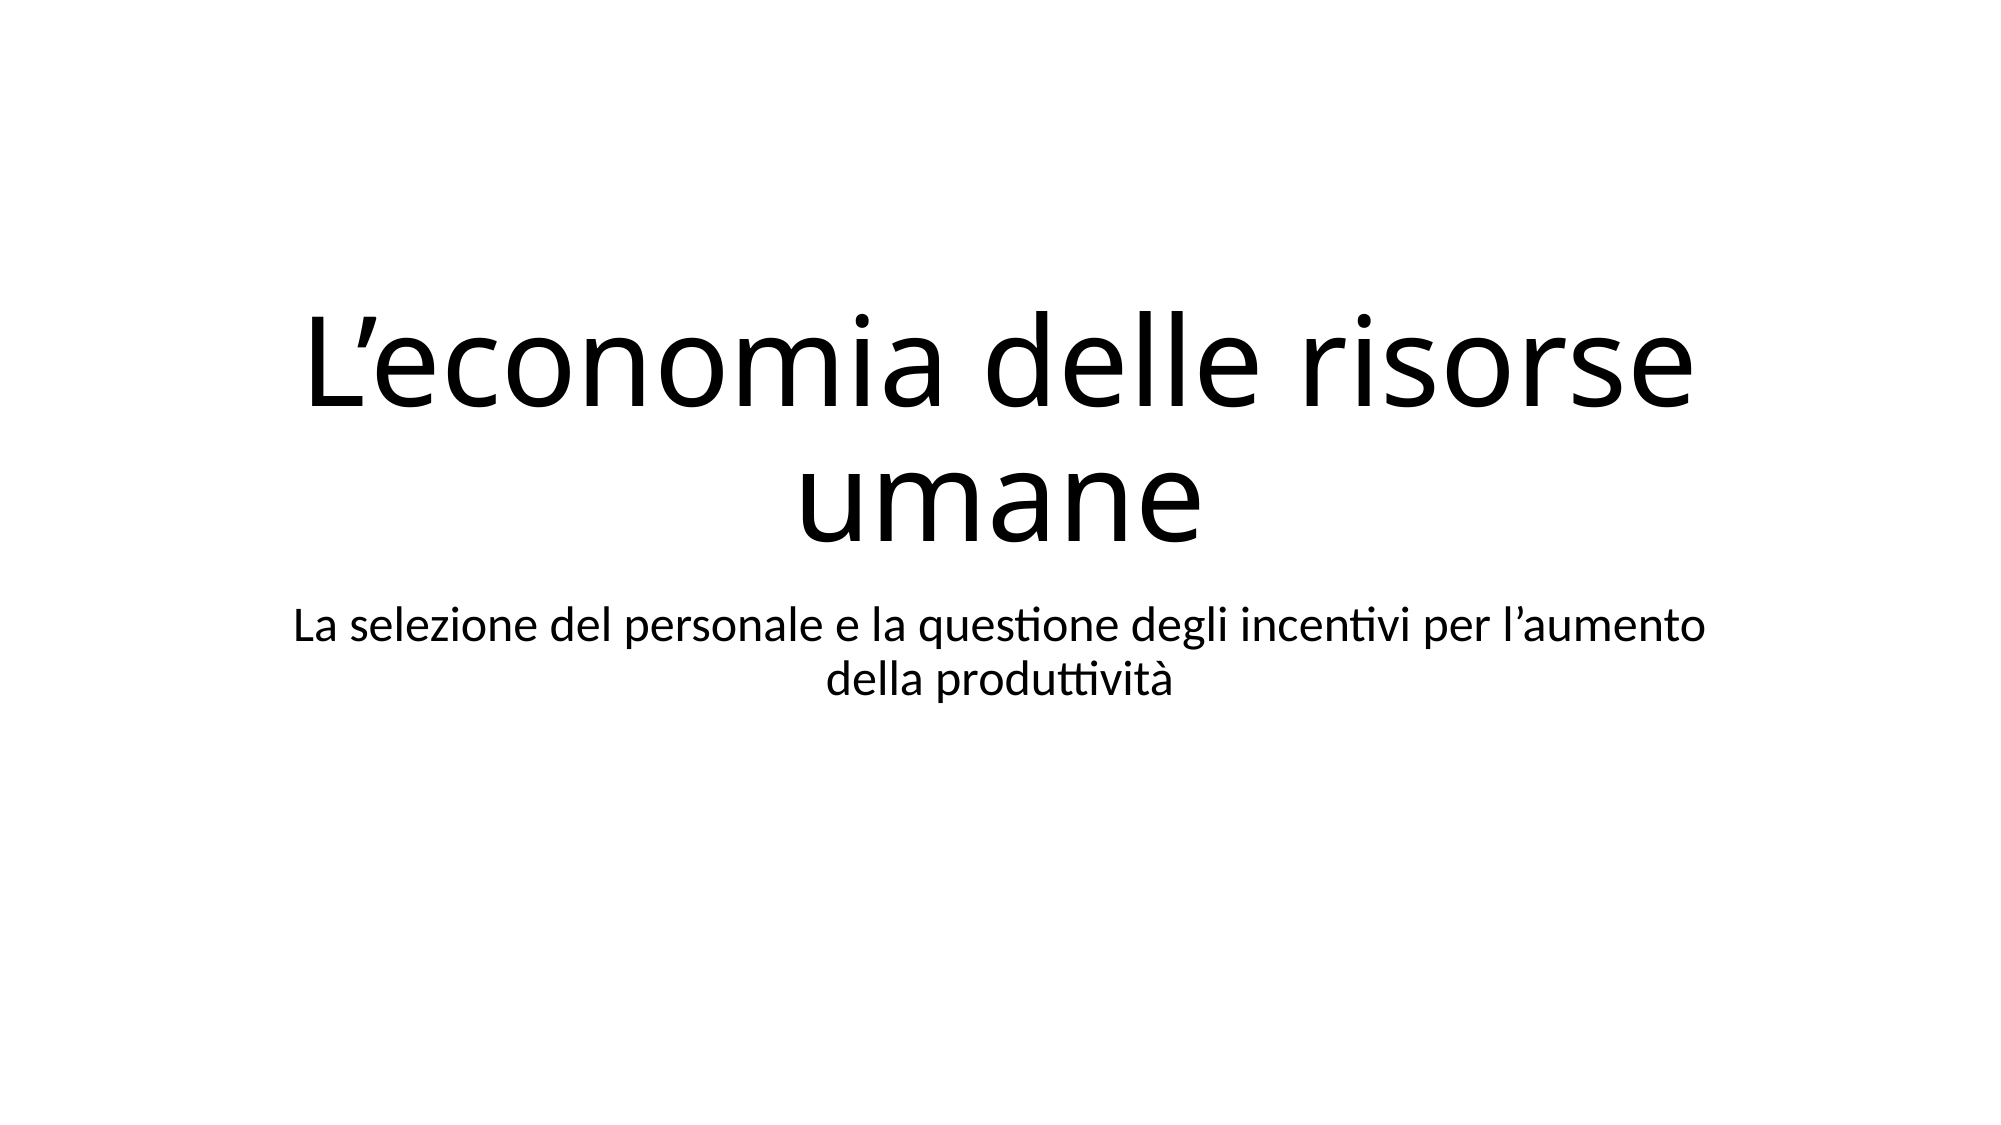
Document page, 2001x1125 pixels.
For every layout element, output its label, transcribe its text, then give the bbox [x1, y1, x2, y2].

title L’economia delle risorse umane [249, 184, 1750, 576]
subtitle La selezione del personale e la questione degli incentivi per l’aumento della produttività [249, 590, 1750, 863]
